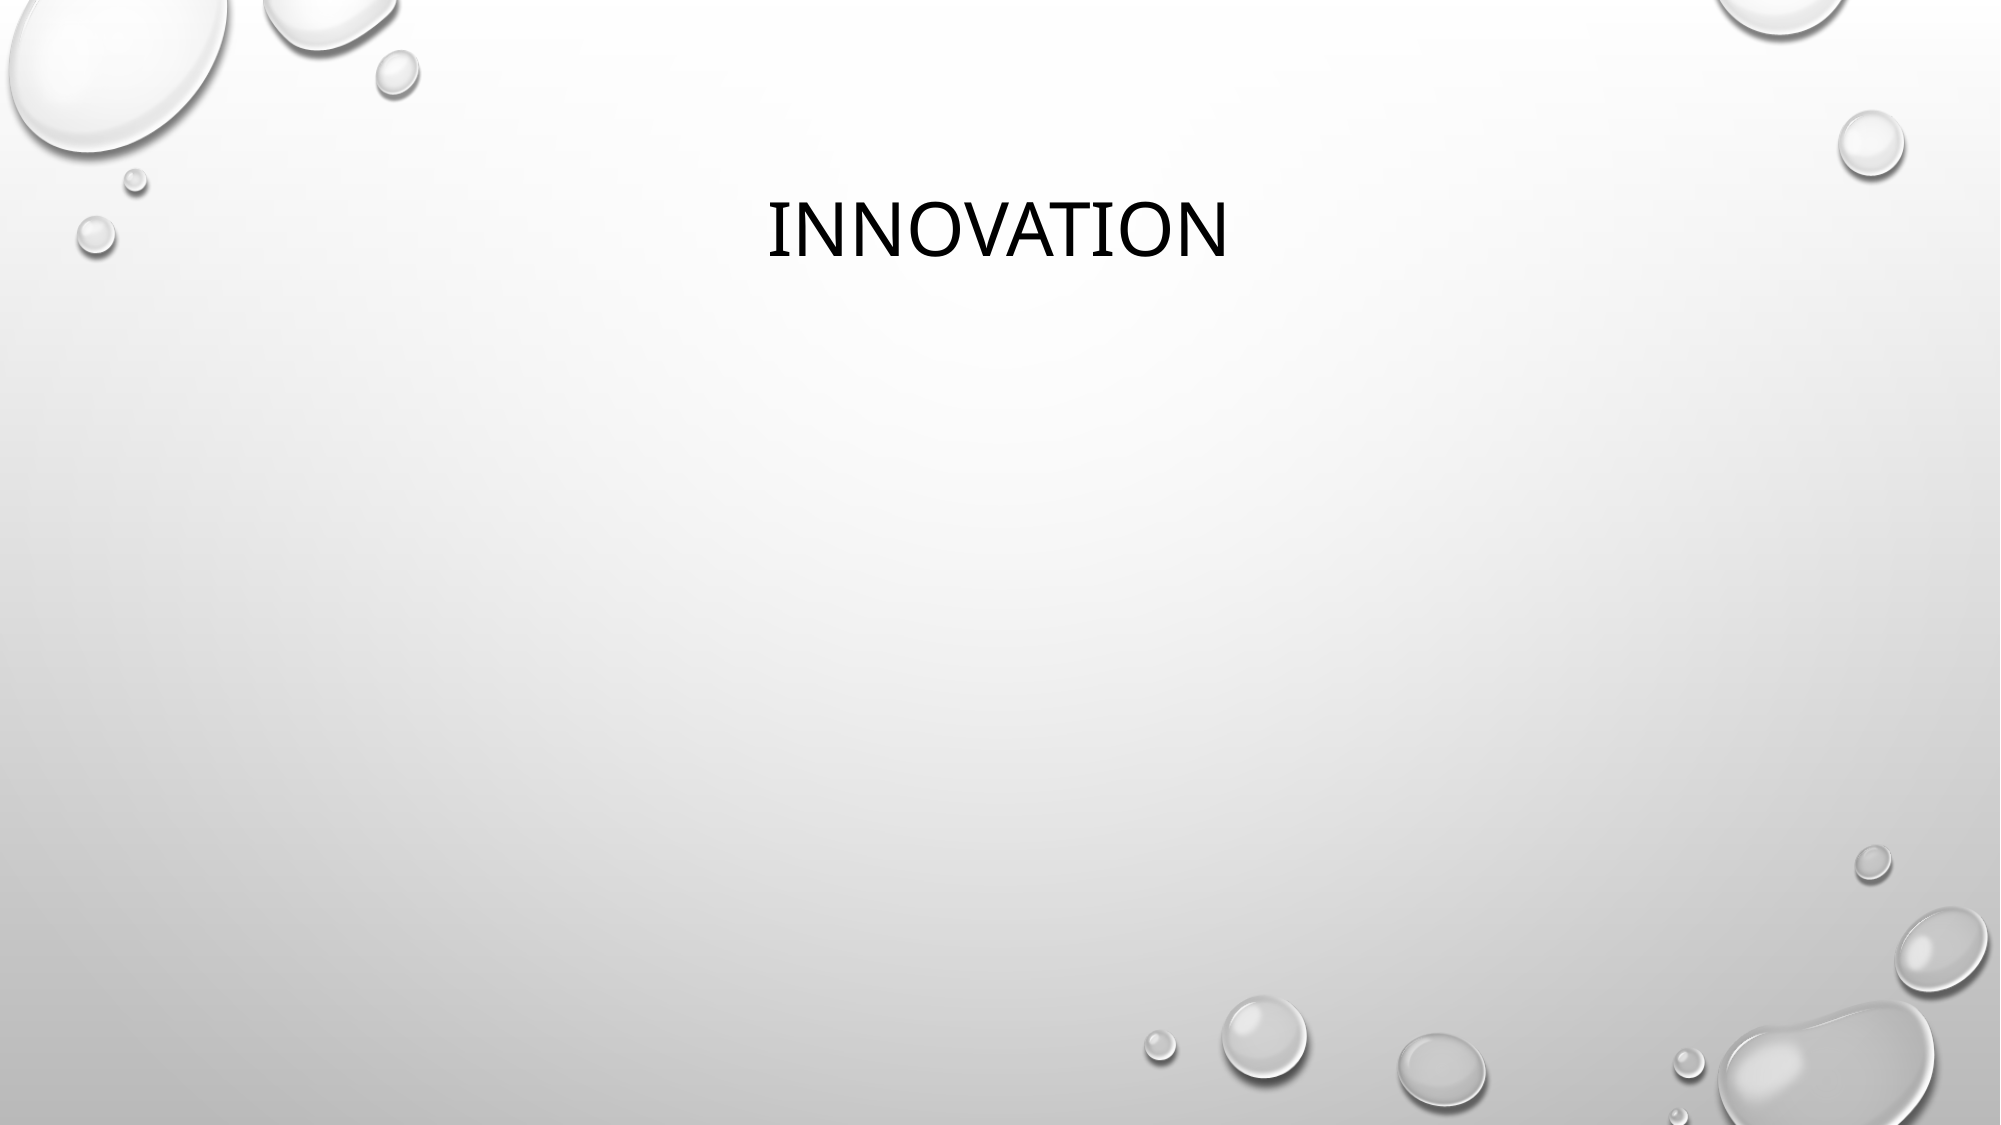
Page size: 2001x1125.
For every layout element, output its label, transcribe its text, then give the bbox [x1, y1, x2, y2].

picture [0, 0, 2000, 1125]
title innovation [149, 101, 1851, 364]
